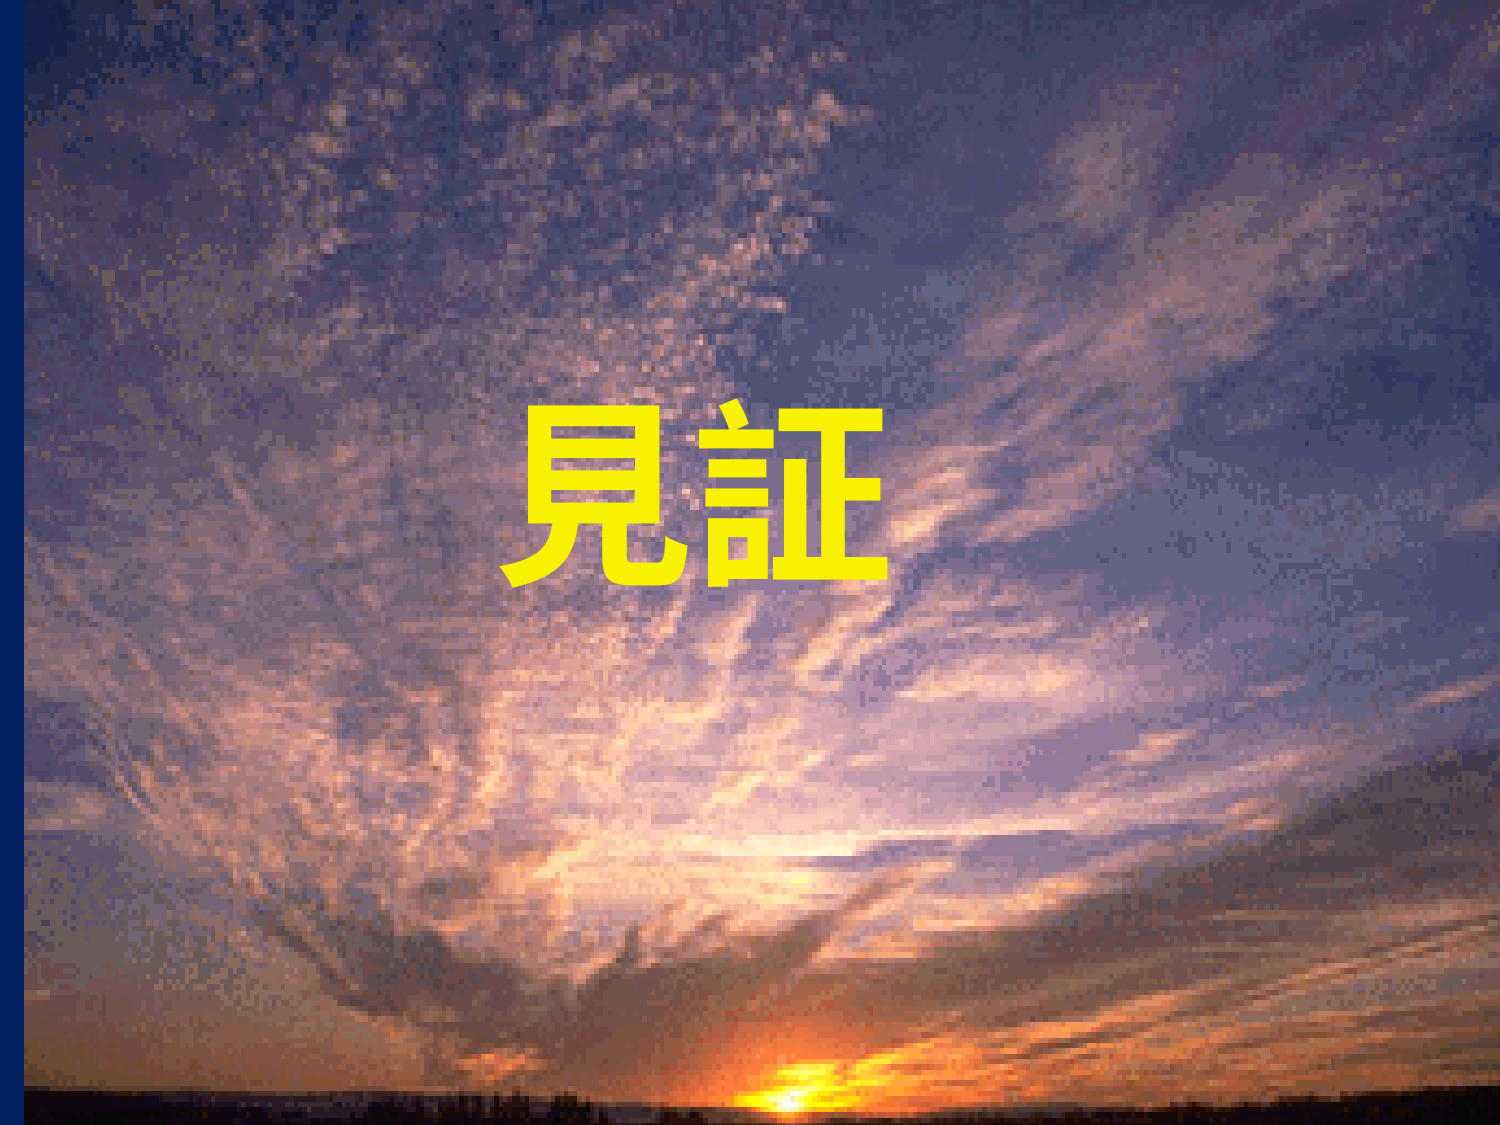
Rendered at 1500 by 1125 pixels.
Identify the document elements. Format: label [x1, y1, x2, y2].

text_box [24, 0, 1500, 1125]
